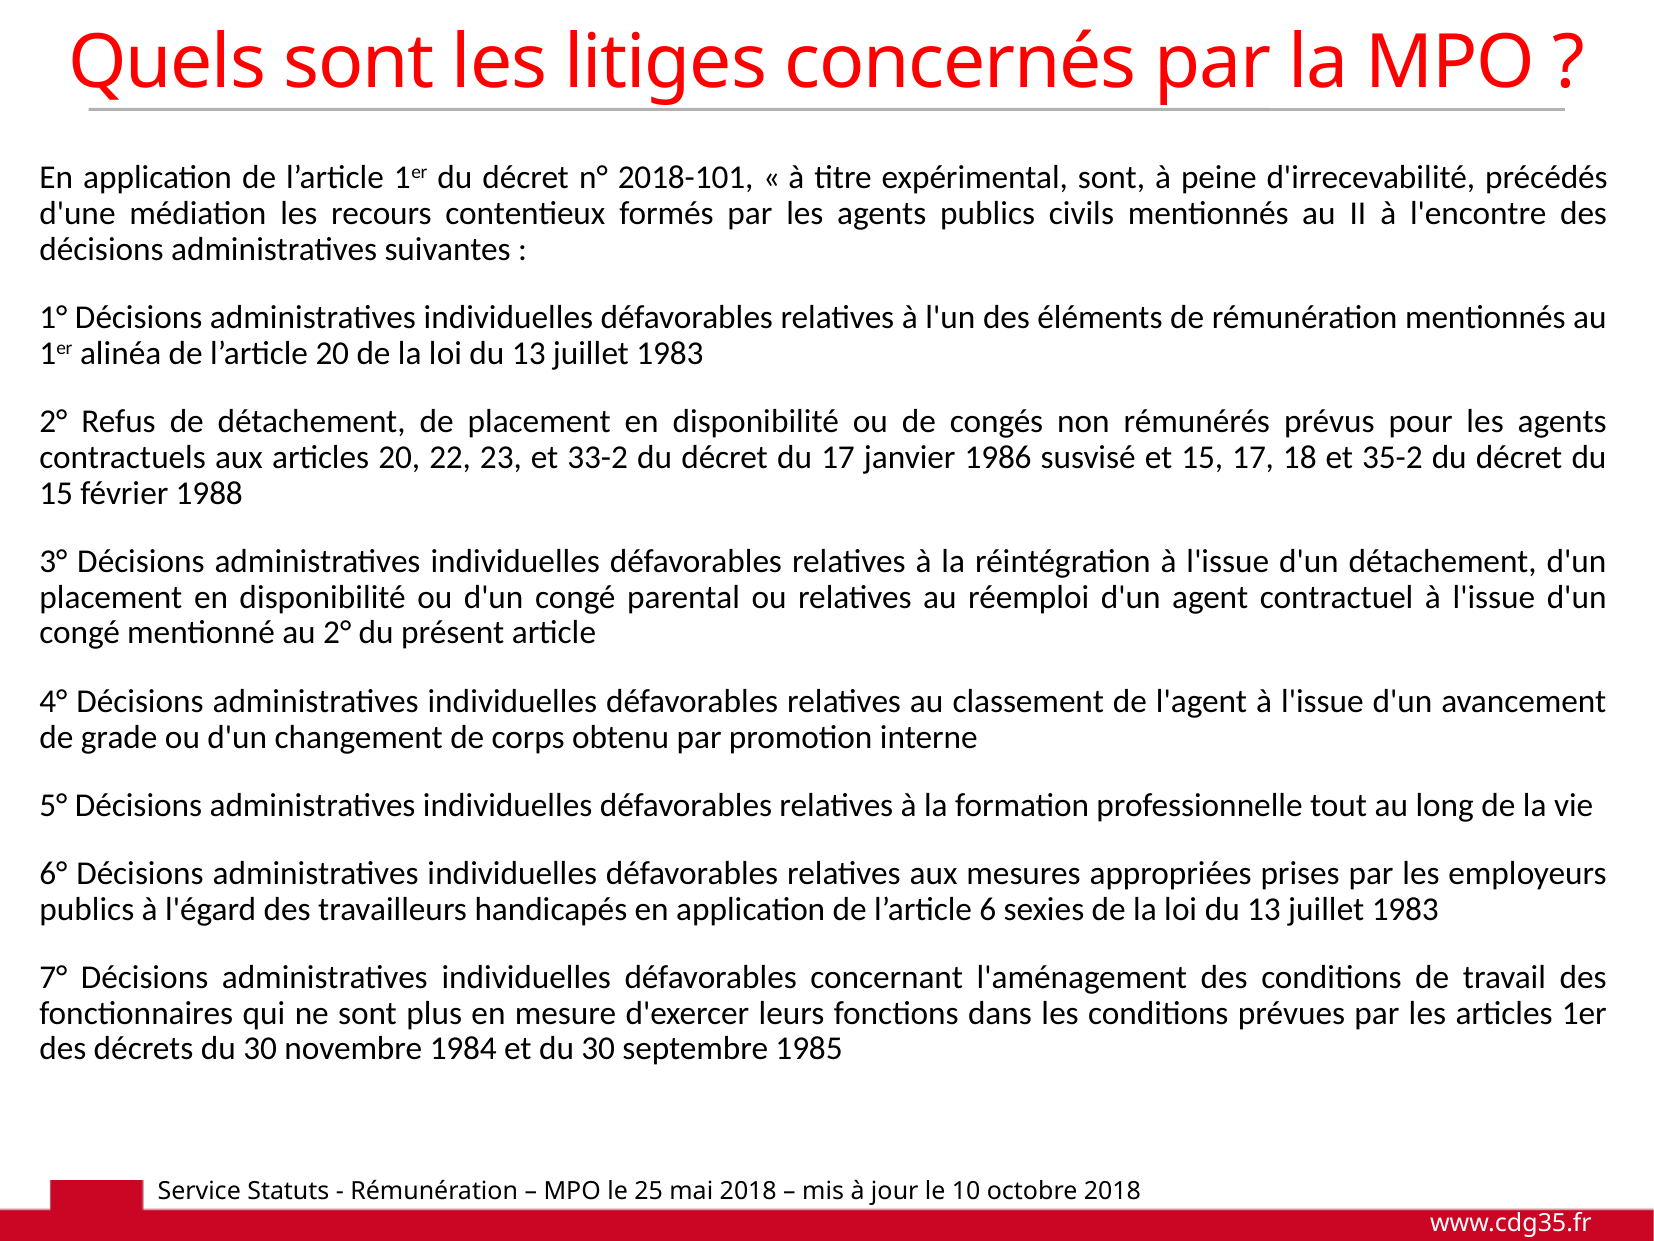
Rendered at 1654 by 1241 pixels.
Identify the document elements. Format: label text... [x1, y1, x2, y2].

text_box Service Statuts - Rémunération – MPO le 25 mai 2018 – mis à jour le 10 octobre 2018 [143, 1166, 1161, 1239]
title Quels sont les litiges concernés par la MPO ? [0, 0, 1654, 111]
text_box En application de l’article 1er du décret n° 2018-101, « à titre expérimental, sont, à peine d'irrecevabilité, précédés d'une médiation les recours contentieux formés par les agents publics civils mentionnés au II à l'encontre des décisions administratives suivantes : 1° Décisions administratives individuelles défavorables relatives à l'un des éléments de rémunération mentionnés au 1er alinéa de l’article 20 de la loi du 13 juillet 1983 2° Refus de détachement, de placement en disponibilité ou de congés non rémunérés prévus pour les agents contractuels aux articles 20, 22, 23, et 33-2 du décret du 17 janvier 1986 susvisé et 15, 17, 18 et 35-2 du décret du 15 février 1988 3° Décisions administratives individuelles défavorables relatives à la réintégration à l'issue d'un détachement, d'un placement en disponibilité ou d'un congé parental ou relatives au réemploi d'un agent contractuel à l'issue d'un congé mentionné au 2° du présent article 4° Décisions administratives individuelles défavorables relatives au classement de l'agent à l'issue d'un avancement de grade ou d'un changement de corps obtenu par promotion interne 5° Décisions administratives individuelles défavorables relatives à la formation professionnelle tout au long de la vie 6° Décisions administratives individuelles défavorables relatives aux mesures appropriées prises par les employeurs publics à l'égard des travailleurs handicapés en application de l’article 6 sexies de la loi du 13 juillet 1983 7° Décisions administratives individuelles défavorables concernant l'aménagement des conditions de travail des fonctionnaires qui ne sont plus en mesure d'exercer leurs fonctions dans les conditions prévues par les articles 1er des décrets du 30 novembre 1984 et du 30 septembre 1985 [22, 152, 1610, 1161]
